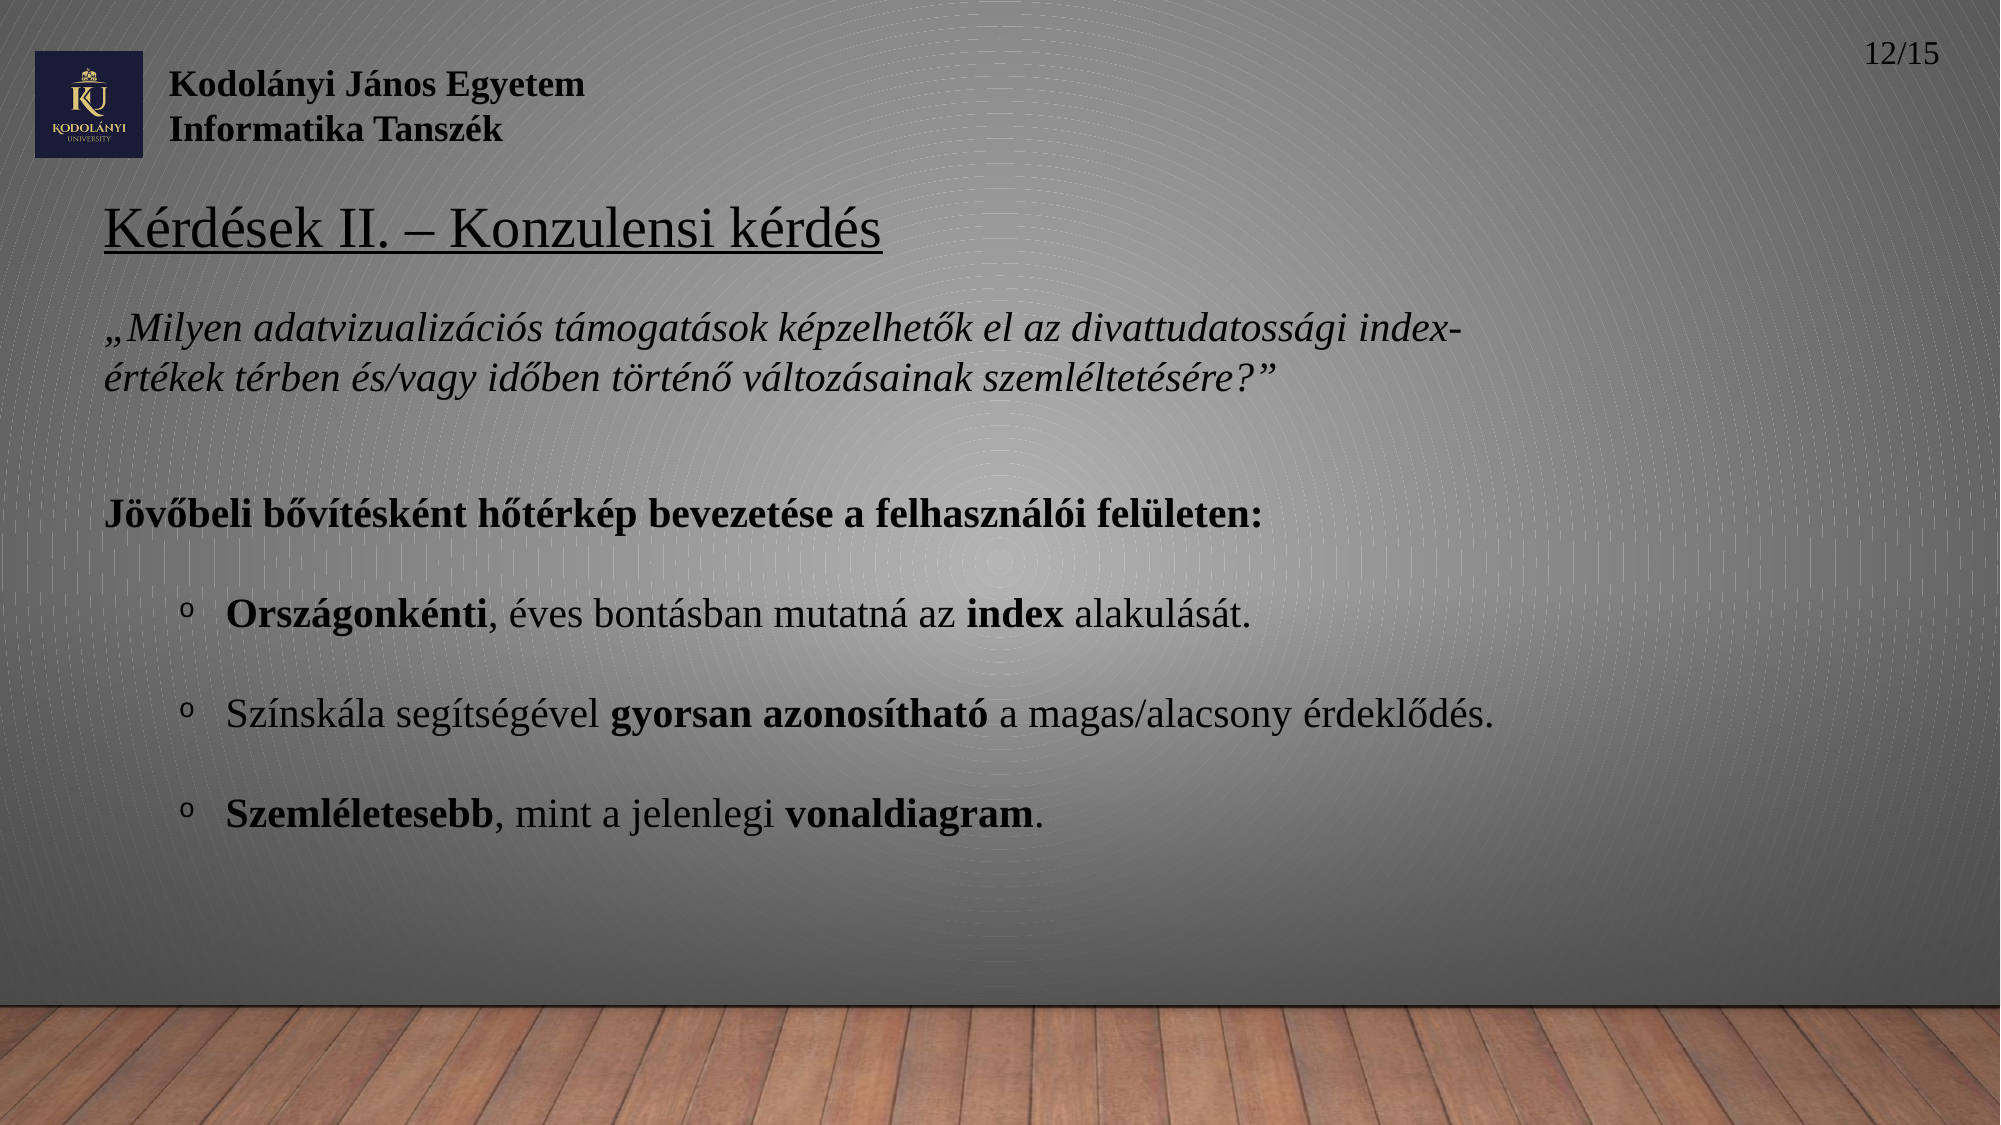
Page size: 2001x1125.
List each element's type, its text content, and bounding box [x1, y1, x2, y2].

text_box 12/15 [1849, 23, 1955, 79]
text_box Jövőbeli bővítésként hőtérkép bevezetése a felhasználói felületen: Országonkénti, éves bontásban mutatná az index alakulását. Színskála segítségével gyorsan azonosítható a magas/alacsony érdeklődés. Szemléletesebb, mint a jelenlegi vonaldiagram. [88, 478, 1511, 843]
text_box „Milyen adatvizualizációs támogatások képzelhetők el az divattudatossági index- értékek térben és/vagy időben történő változásainak szemléltetésére?” [88, 291, 1674, 407]
text_box Kérdések II. – Konzulensi kérdés [88, 181, 1090, 267]
picture [35, 50, 143, 158]
picture [0, 1005, 2000, 1125]
text_box Kodolányi János Egyetem Informatika Tanszék [154, 51, 767, 157]
